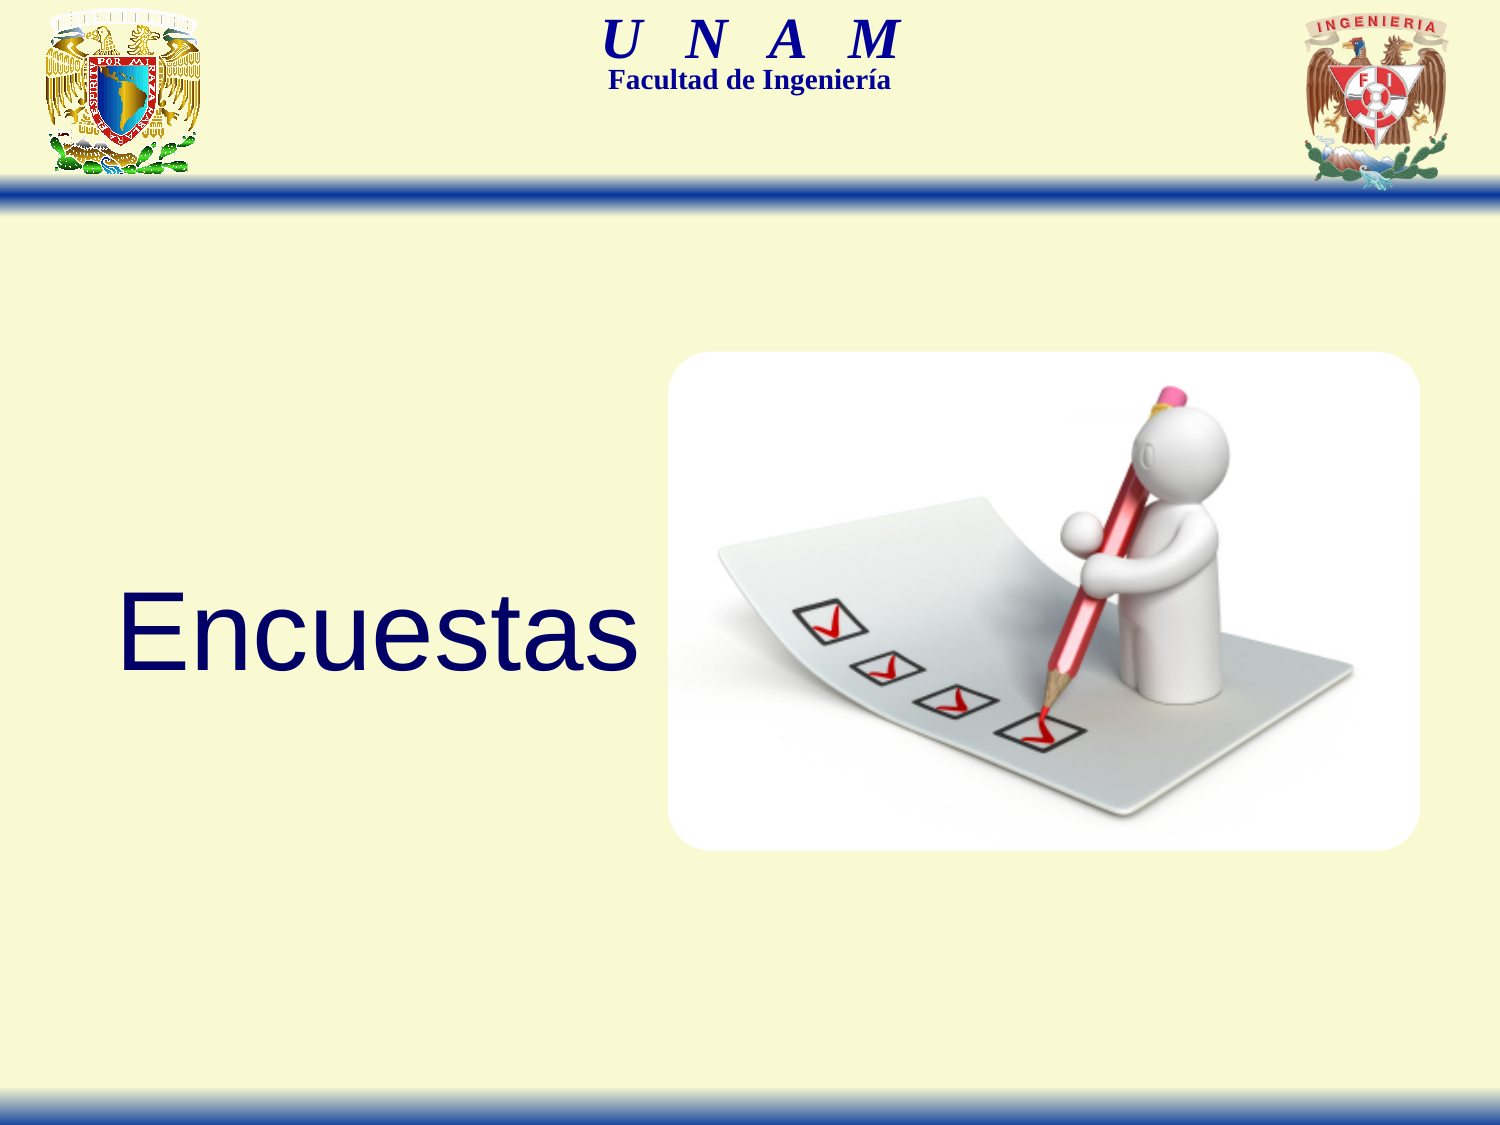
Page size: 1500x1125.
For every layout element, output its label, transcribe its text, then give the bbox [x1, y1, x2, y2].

picture [667, 351, 1421, 851]
picture [1299, 5, 1453, 198]
picture [46, 8, 200, 175]
text_box Encuestas [100, 550, 657, 701]
